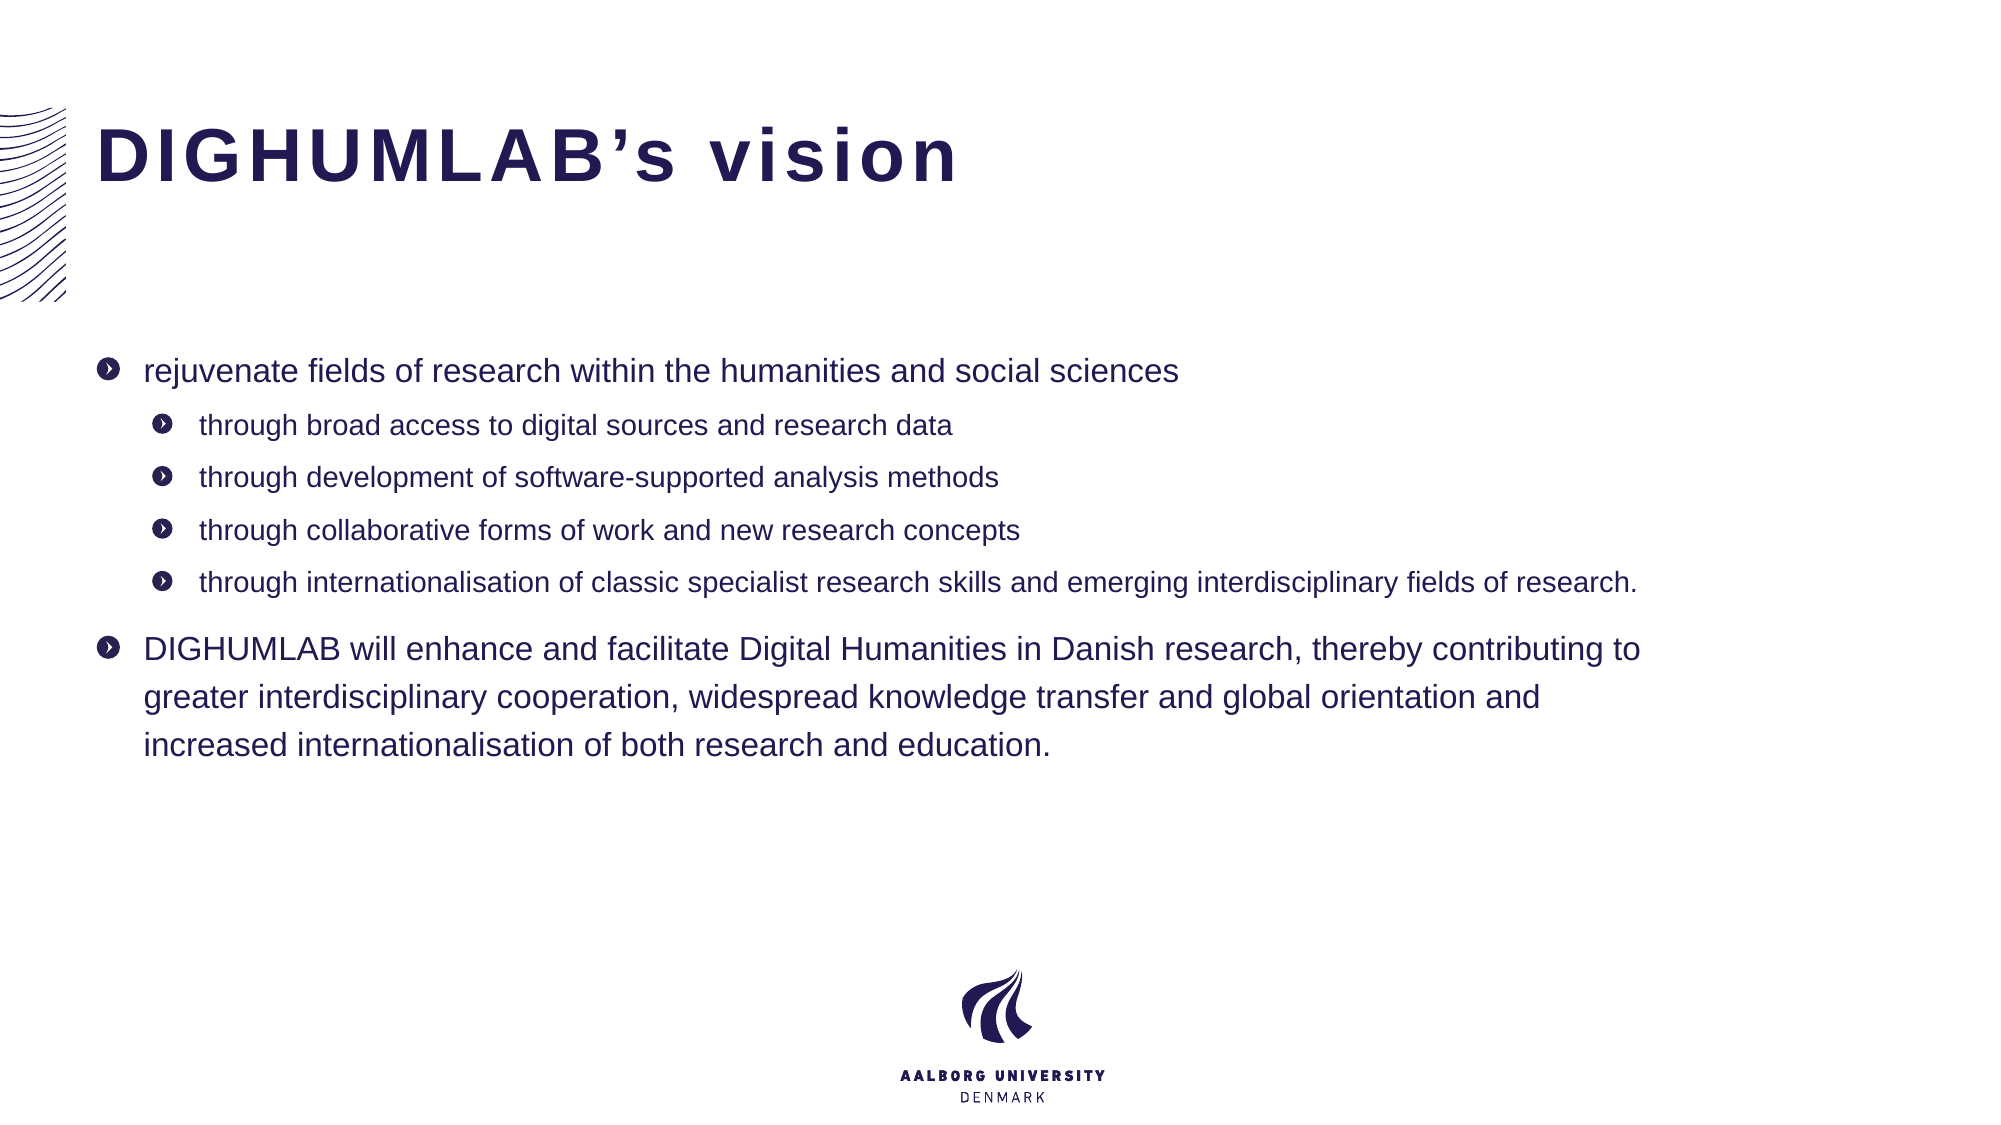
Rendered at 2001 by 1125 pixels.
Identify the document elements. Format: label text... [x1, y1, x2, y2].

title DIGHUMLAB’s vision [96, 75, 1697, 303]
list rejuvenate fields of research within the humanities and social sciences through broad access to digital sources and research data through development of software-supported analysis methods through collaborative forms of work and new research concepts through internationalisation of classic specialist research skills and emerging interdisciplinary fields of research. DIGHUMLAB will enhance and facilitate Digital Humanities in Danish research, thereby contributing to greater interdisciplinary cooperation, widespread knowledge transfer and global orientation and increased internationalisation of both research and education. [96, 333, 1697, 844]
